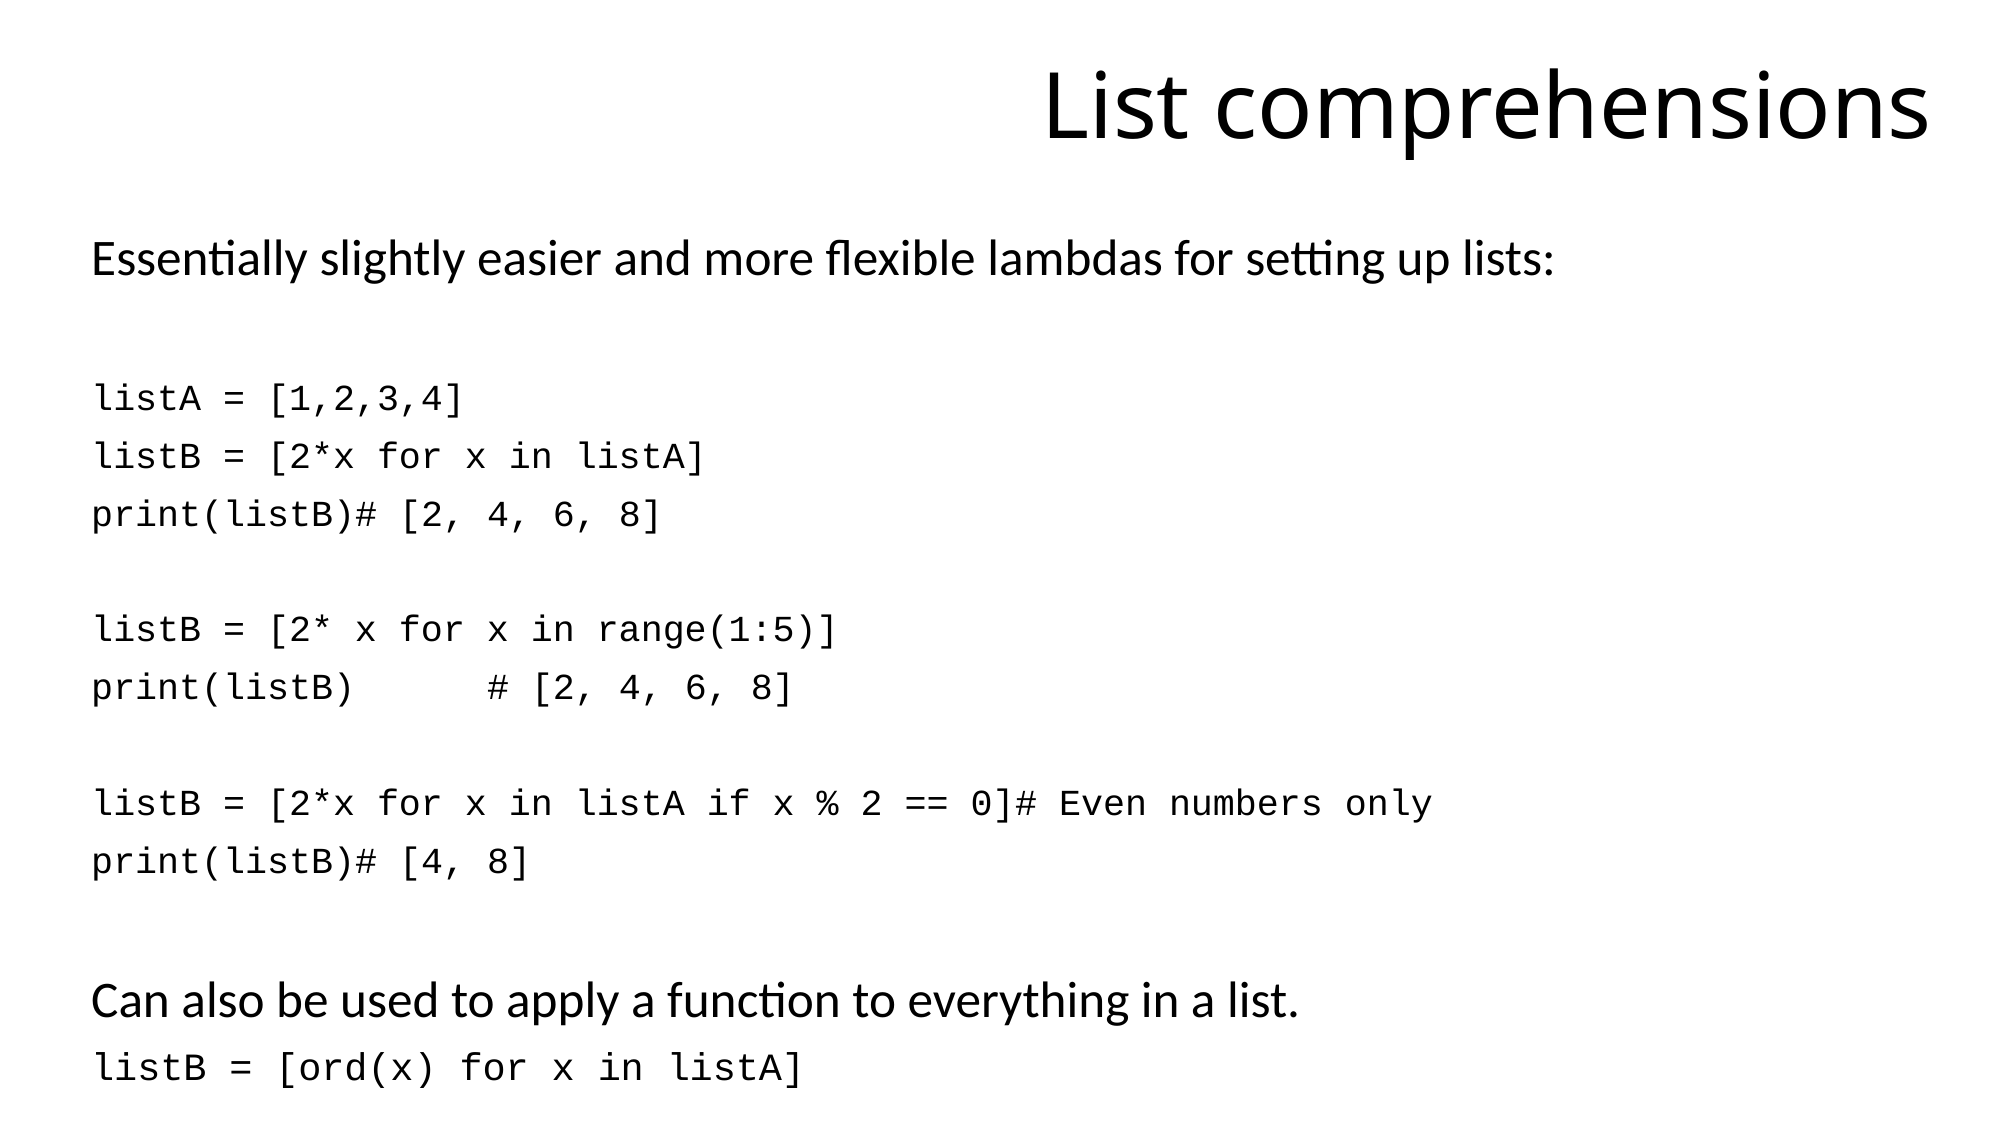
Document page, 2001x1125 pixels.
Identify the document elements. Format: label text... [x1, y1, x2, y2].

title List comprehensions [222, 0, 1948, 218]
list Essentially slightly easier and more flexible lambdas for setting up lists: listA = [1,2,3,4] listB = [2*x for x in listA] print(listB) # [2, 4, 6, 8] listB = [2* x for x in range(1:5)] print(listB) # [2, 4, 6, 8] listB = [2*x for x in listA if x % 2 == 0] # Even numbers only print(listB) # [4, 8] Can also be used to apply a function to everything in a list. listB = [ord(x) for x in listA] [76, 223, 1948, 1099]
